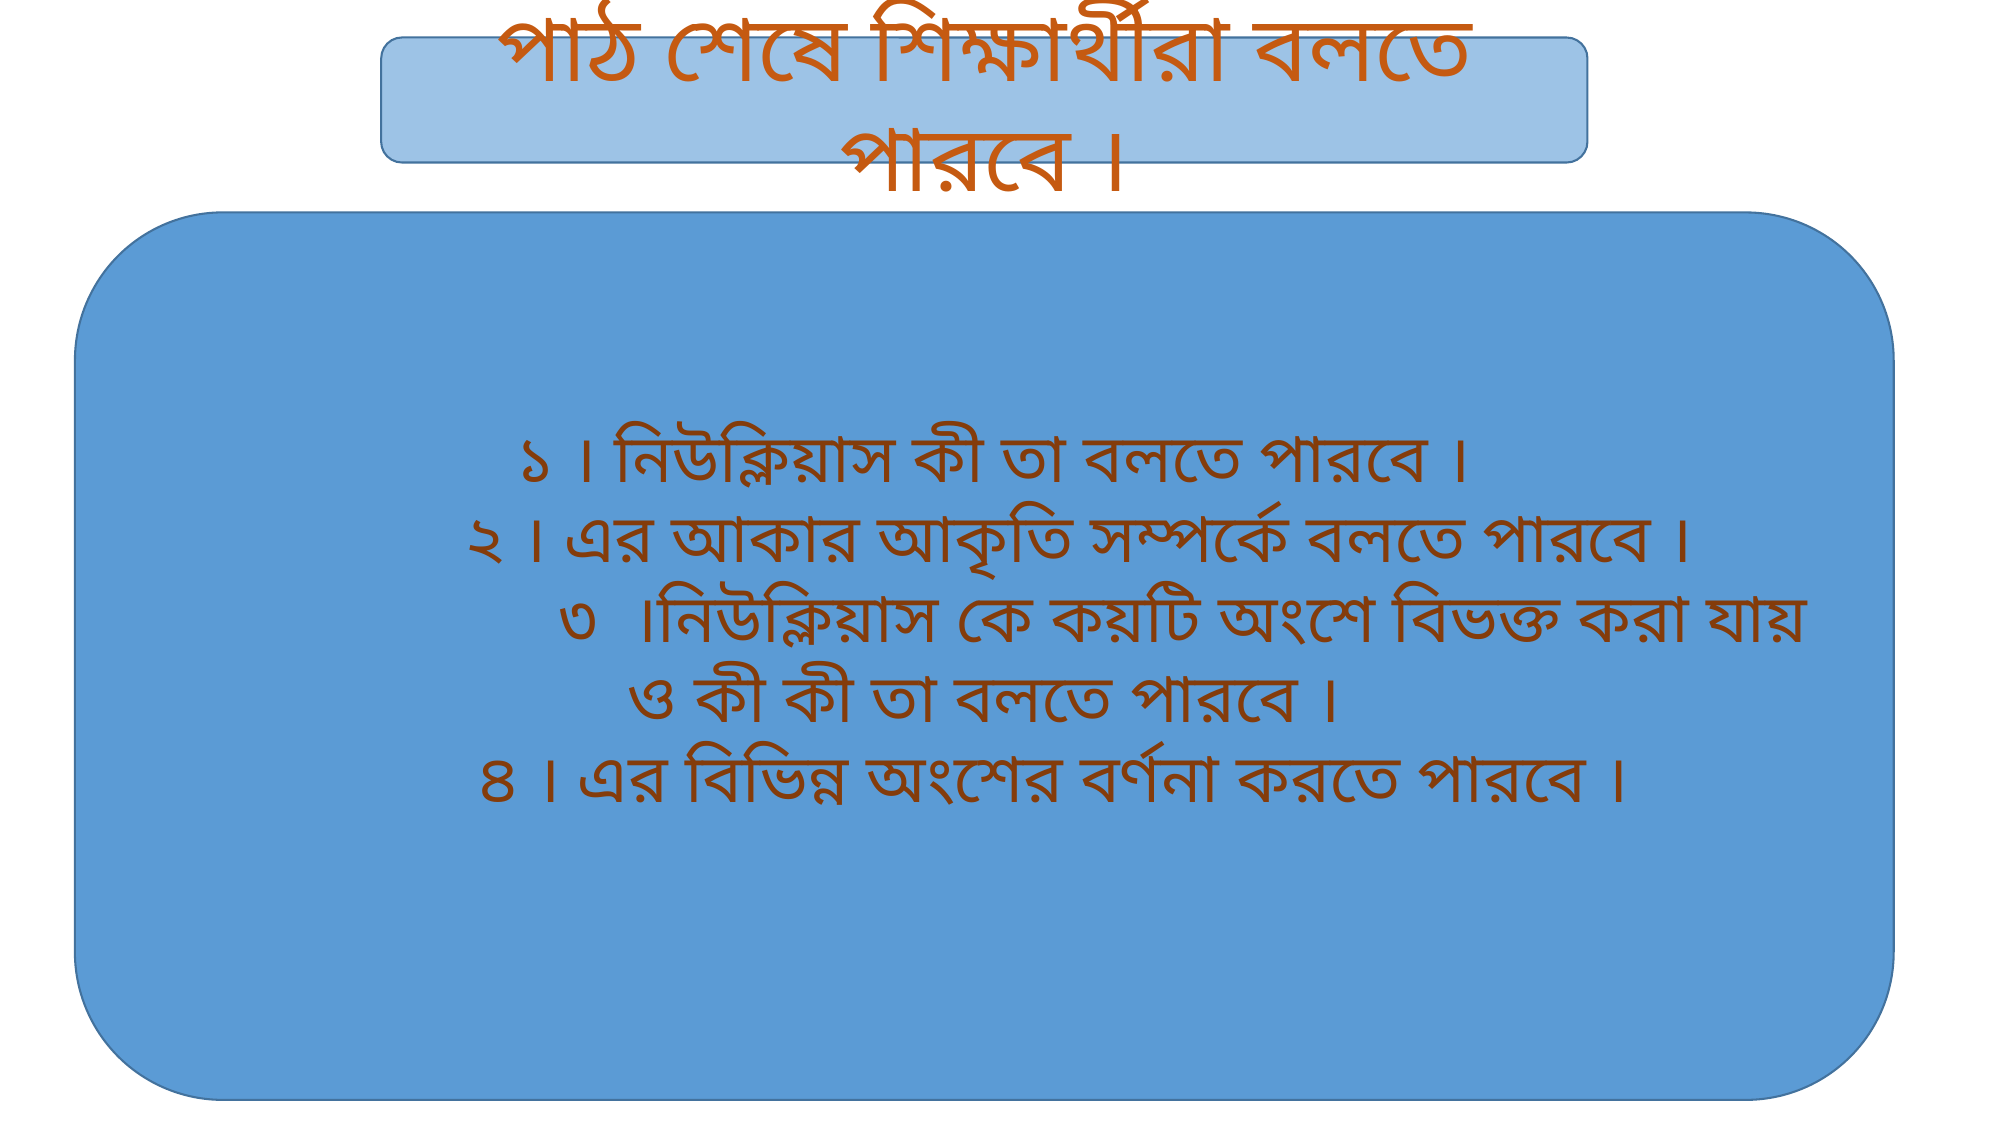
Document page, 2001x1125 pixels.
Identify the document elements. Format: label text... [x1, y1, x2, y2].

text_box ১ । নিউক্লিয়াস কী তা বলতে পারবে । ২ । এর আকার আকৃতি সম্পর্কে বলতে পারবে । ৩ ।নিউক্লিয়াস কে কয়টি অংশে বিভক্ত করা যায় ও কী কী তা বলতে পারবে । ৪ । এর বিভিন্ন অংশের বর্ণনা করতে পারবে । [73, 211, 1895, 1101]
text_box পাঠ শেষে শিক্ষার্থীরা বলতে পারবে । [380, 36, 1589, 164]
